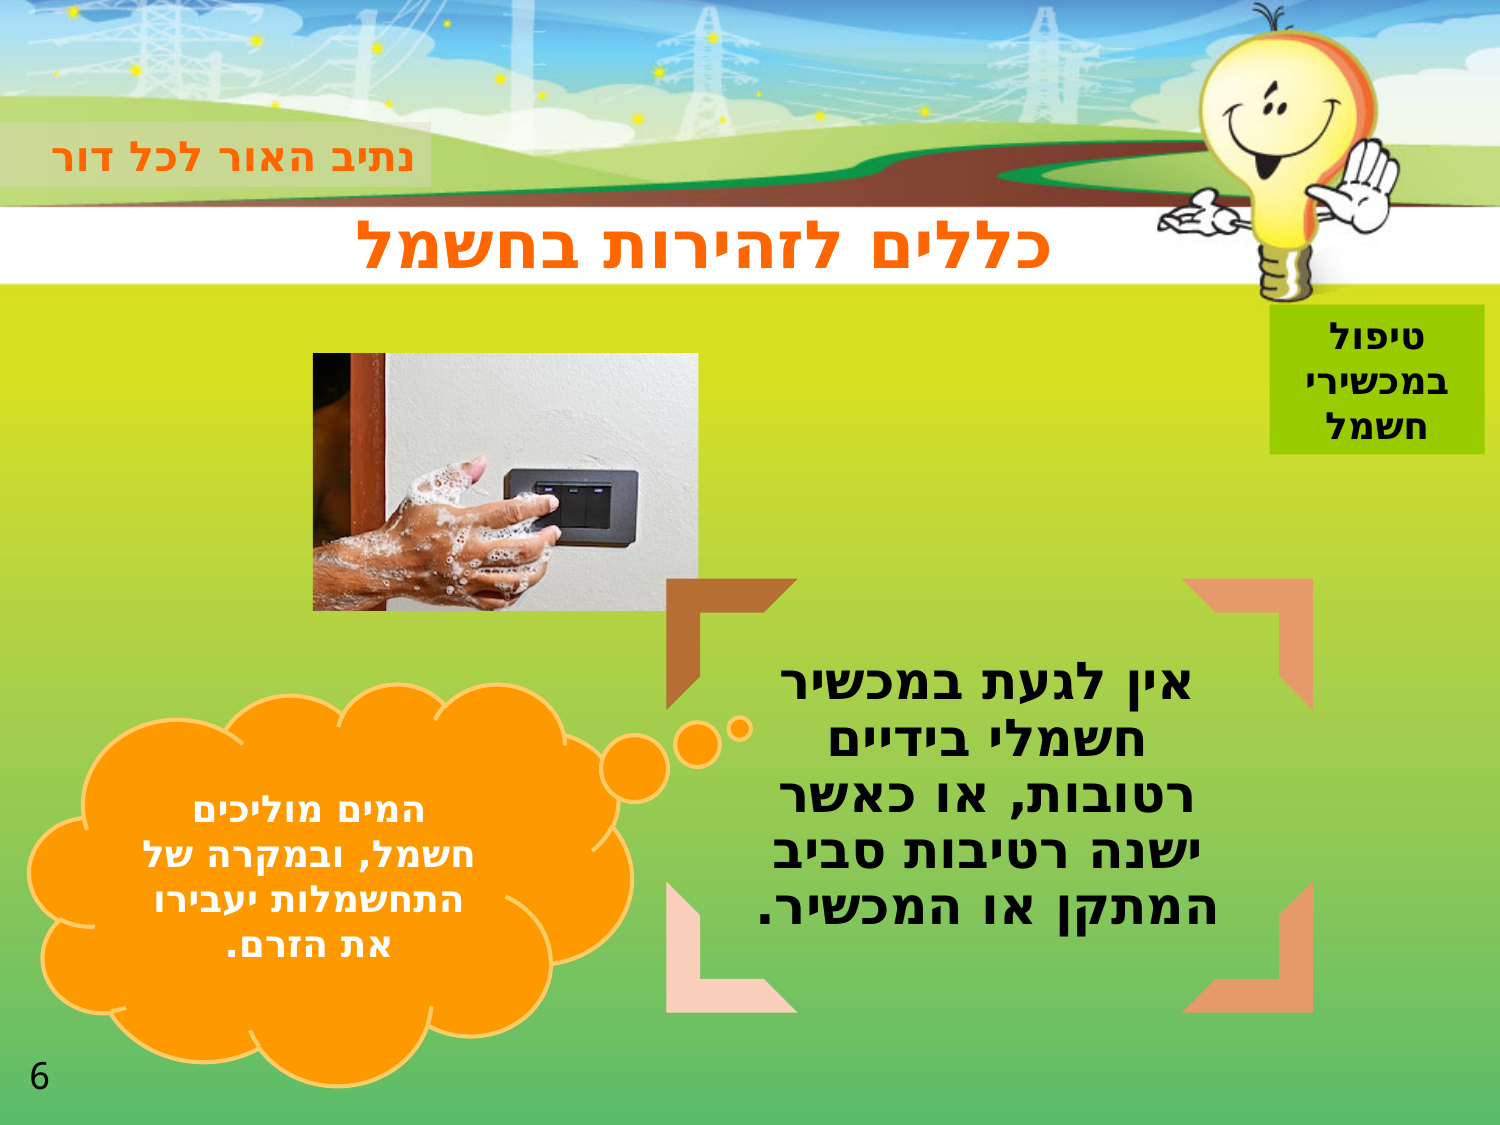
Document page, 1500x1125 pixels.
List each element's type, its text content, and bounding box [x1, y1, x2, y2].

text_box 6 [17, 1044, 65, 1105]
text_box נתיב האור לכל דור [0, 122, 431, 187]
text_box טיפול במכשירי חשמל [1269, 304, 1485, 455]
picture [0, 0, 1500, 1125]
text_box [312, 349, 1314, 1017]
text_box המים מוליכים חשמל, ובמקרה של התחשמלות יעבירו את הזרם. [26, 693, 518, 1089]
title כללים לזהירות בחשמל [29, 194, 1380, 398]
